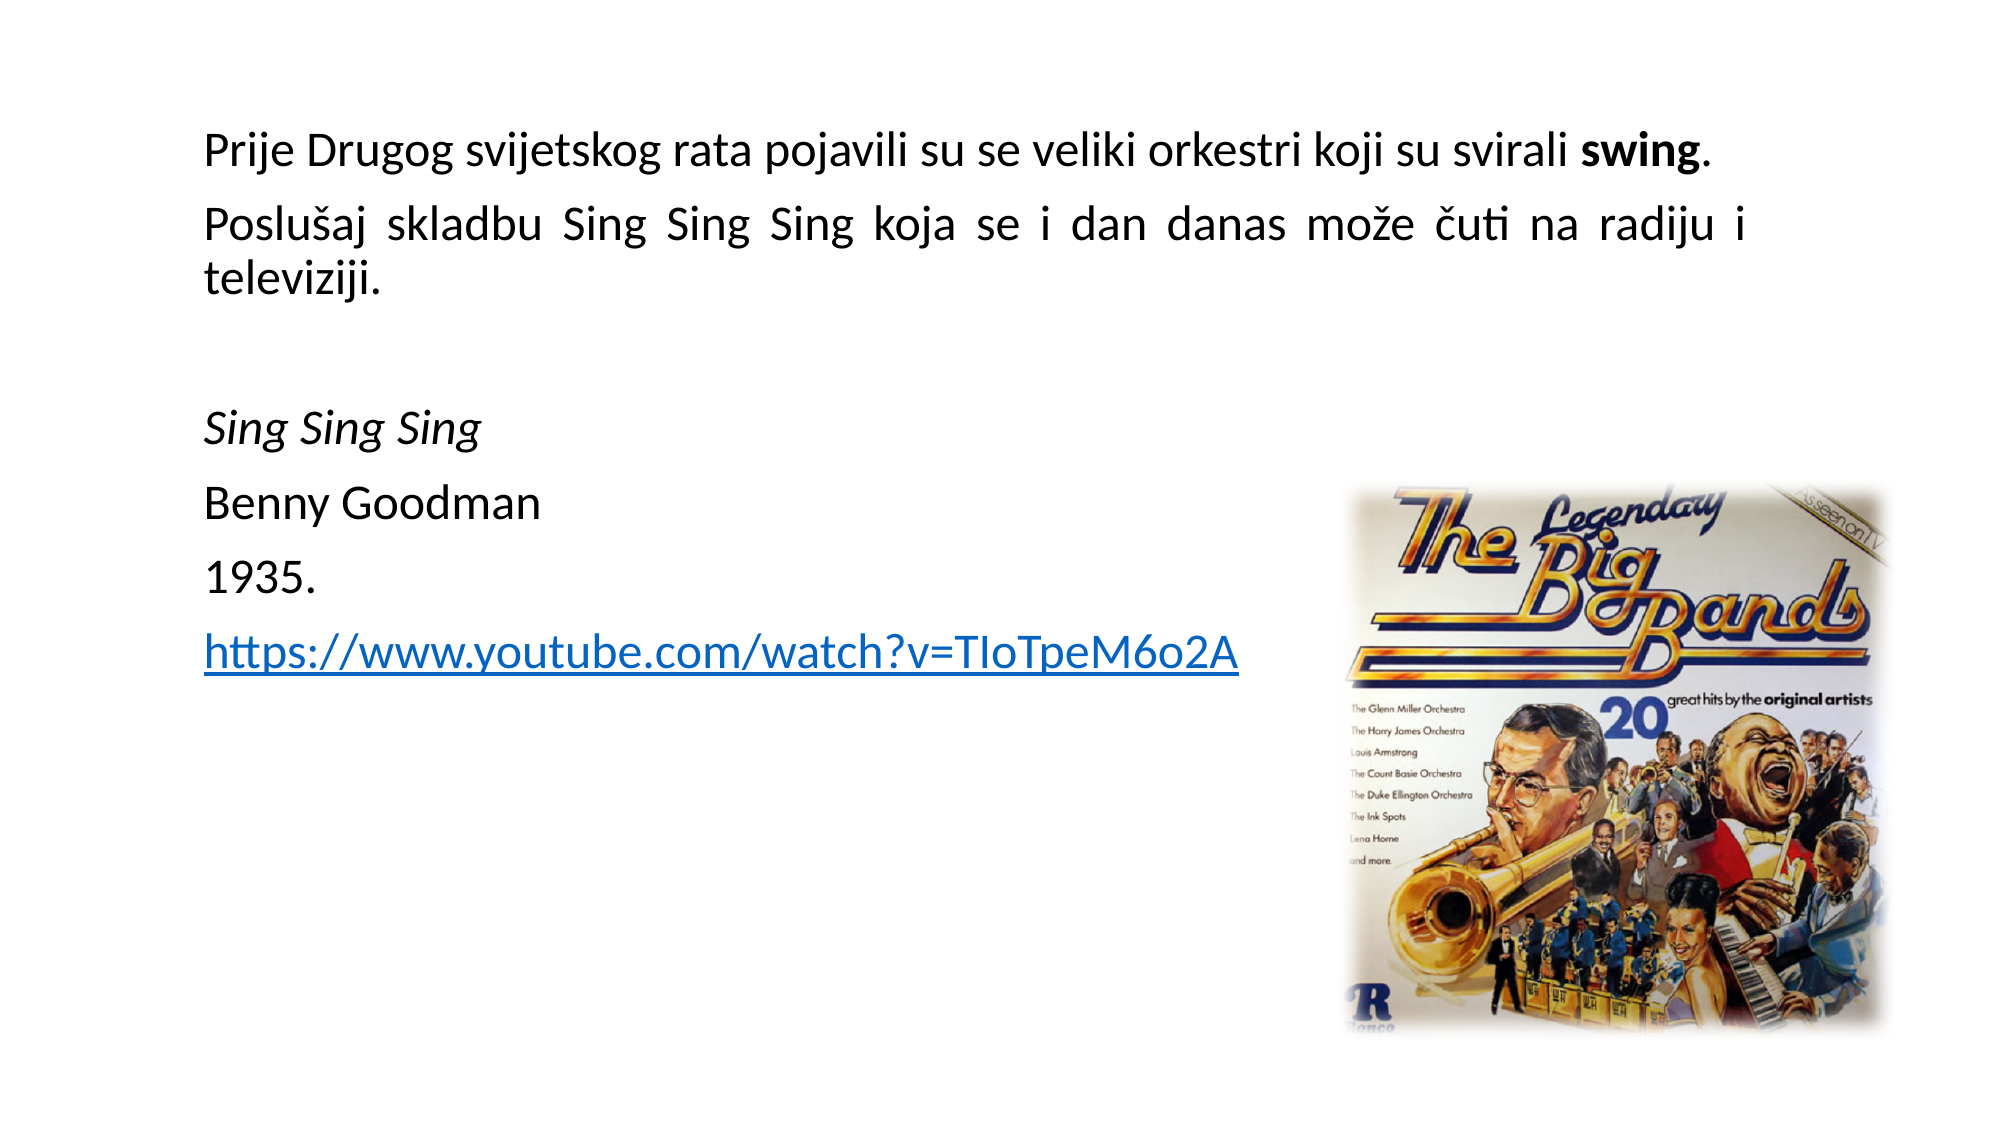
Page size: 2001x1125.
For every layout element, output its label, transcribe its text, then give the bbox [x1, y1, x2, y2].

subtitle Prije Drugog svijetskog rata pojavili su se veliki orkestri koji su svirali swing. Poslušaj skladbu Sing Sing Sing koja se i dan danas može čuti na radiju i televiziji. Sing Sing Sing Benny Goodman 1935. https://www.youtube.com/watch?v=TIoTpeM6o2A [188, 115, 1763, 1011]
picture [1337, 478, 1895, 1041]
